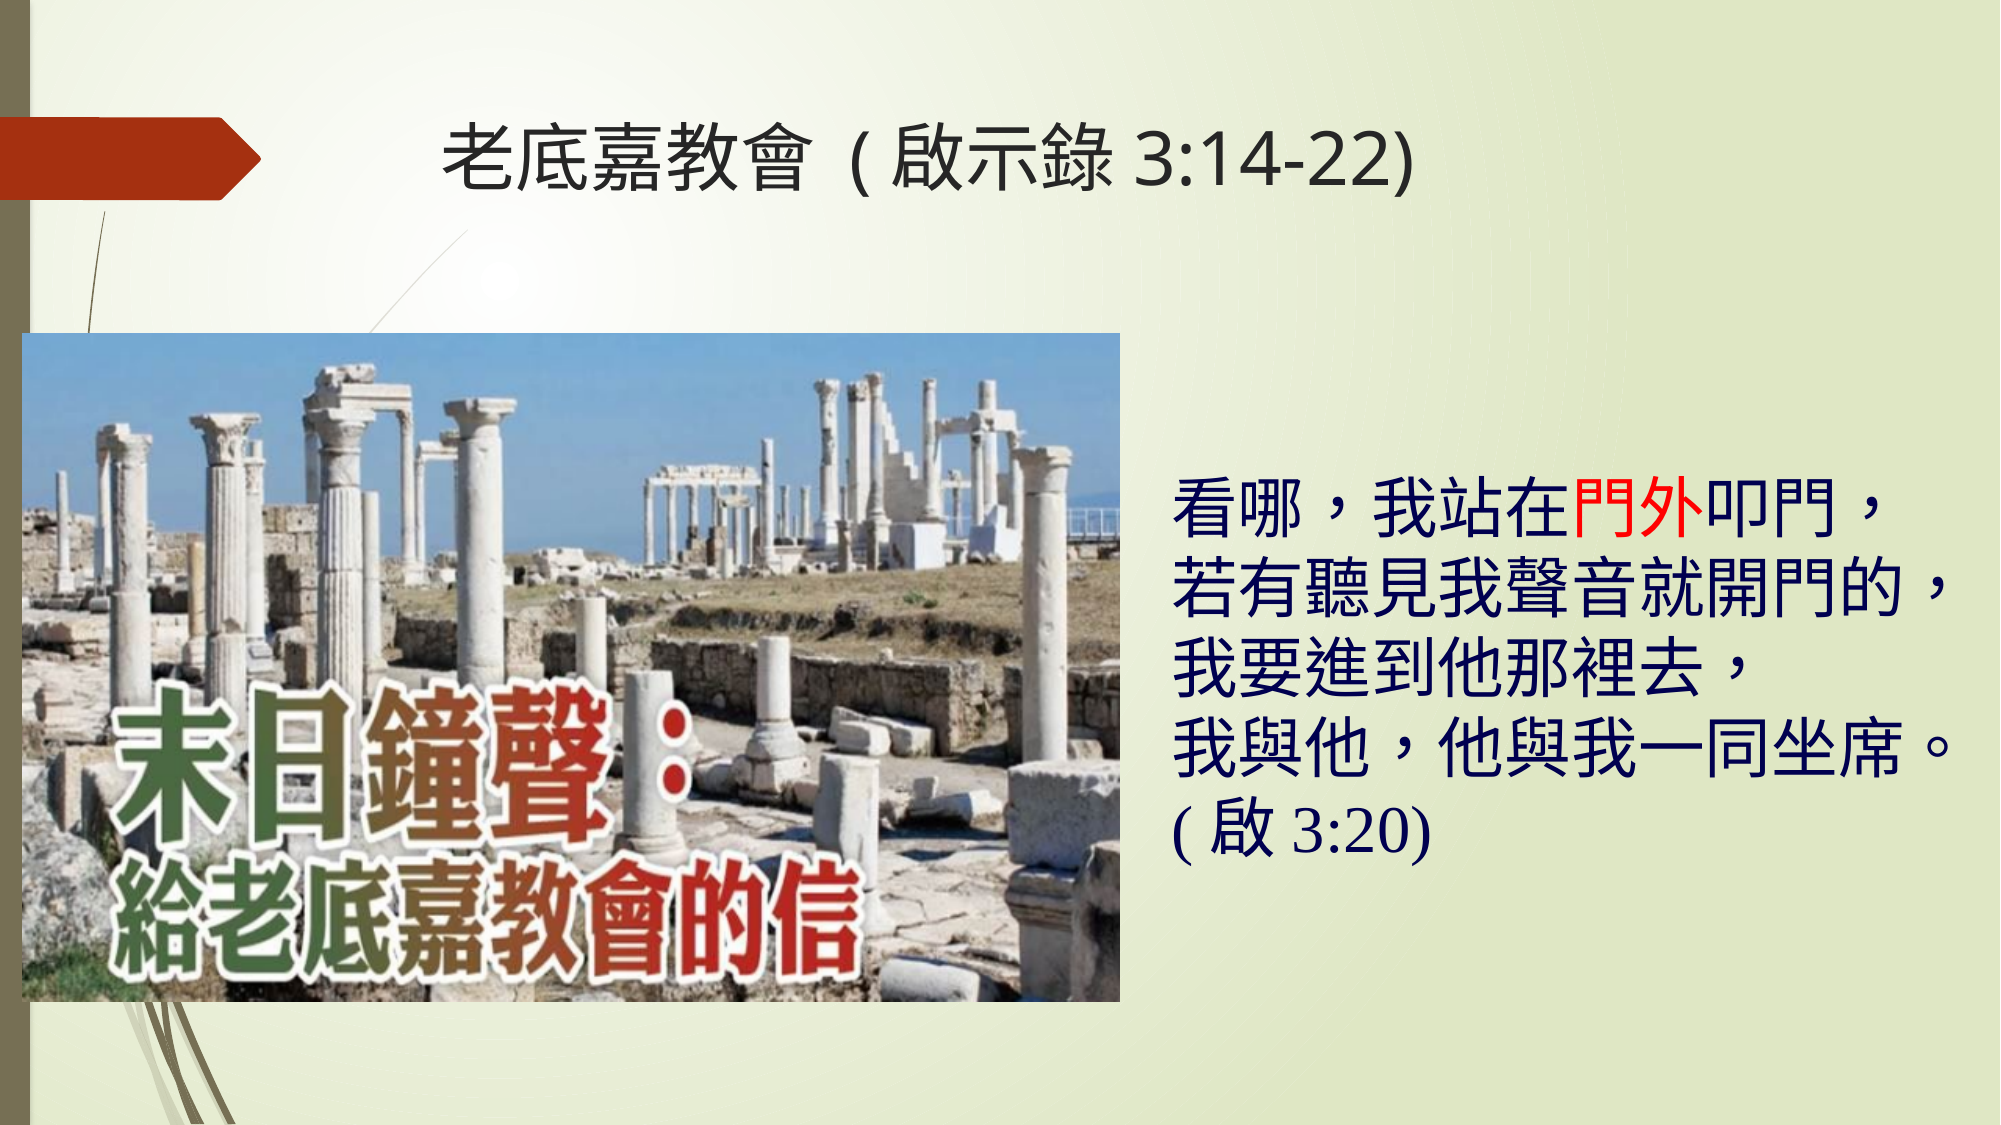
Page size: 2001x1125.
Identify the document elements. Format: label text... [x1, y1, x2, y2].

picture [22, 333, 1120, 1003]
title 老底嘉教會 (啟示錄3:14-22) [425, 102, 1888, 313]
text_box 看哪，我站在門外叩門， 若有聽見我聲音就開門的， 我要進到他那裡去， 我與他，他與我一同坐席。 (啟3:20) [1156, 458, 1978, 873]
